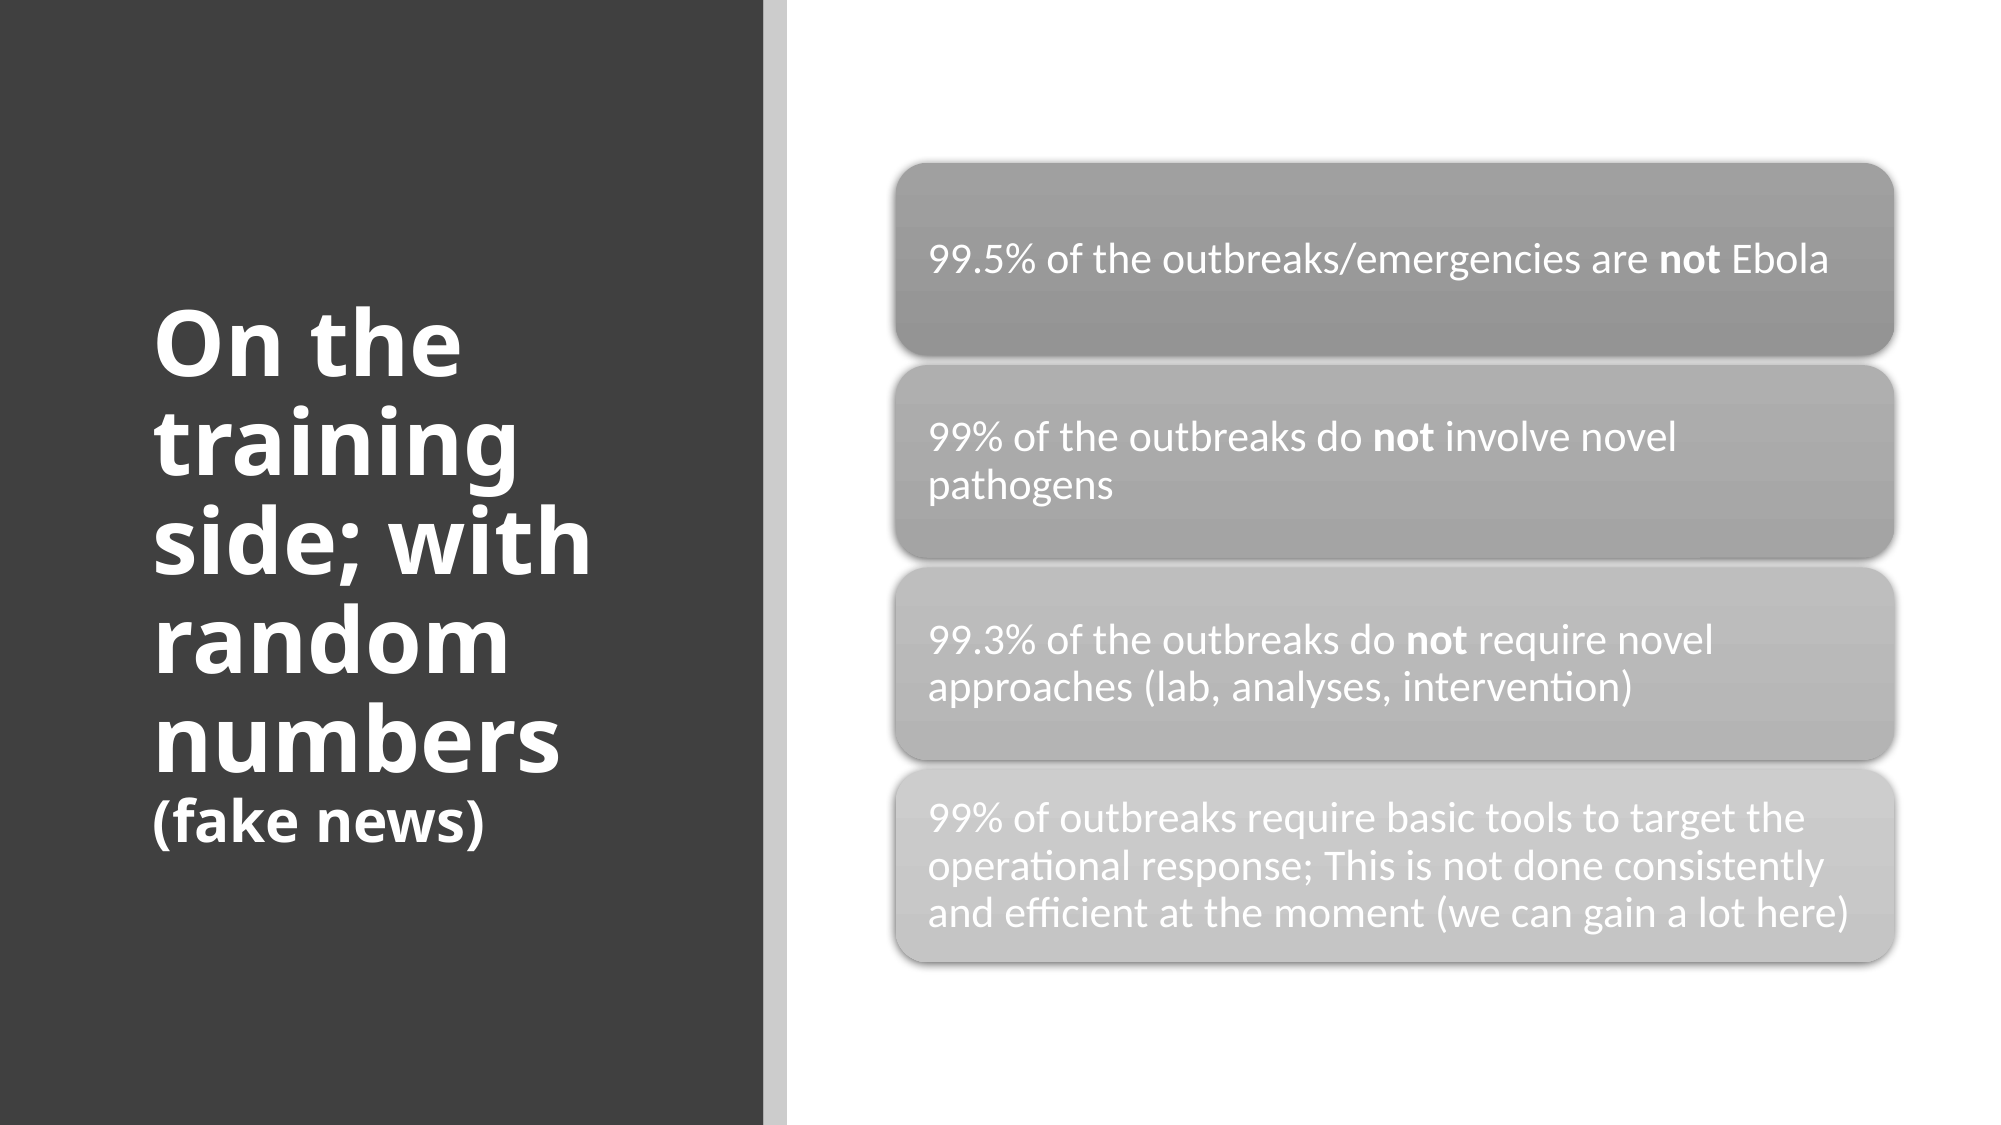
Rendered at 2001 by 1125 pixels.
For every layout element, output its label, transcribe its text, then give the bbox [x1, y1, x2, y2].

text_box [762, 0, 788, 1125]
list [895, 105, 1895, 1020]
title On the training side; with random numbers (fake news) [137, 133, 685, 1020]
text_box [0, 0, 762, 1125]
